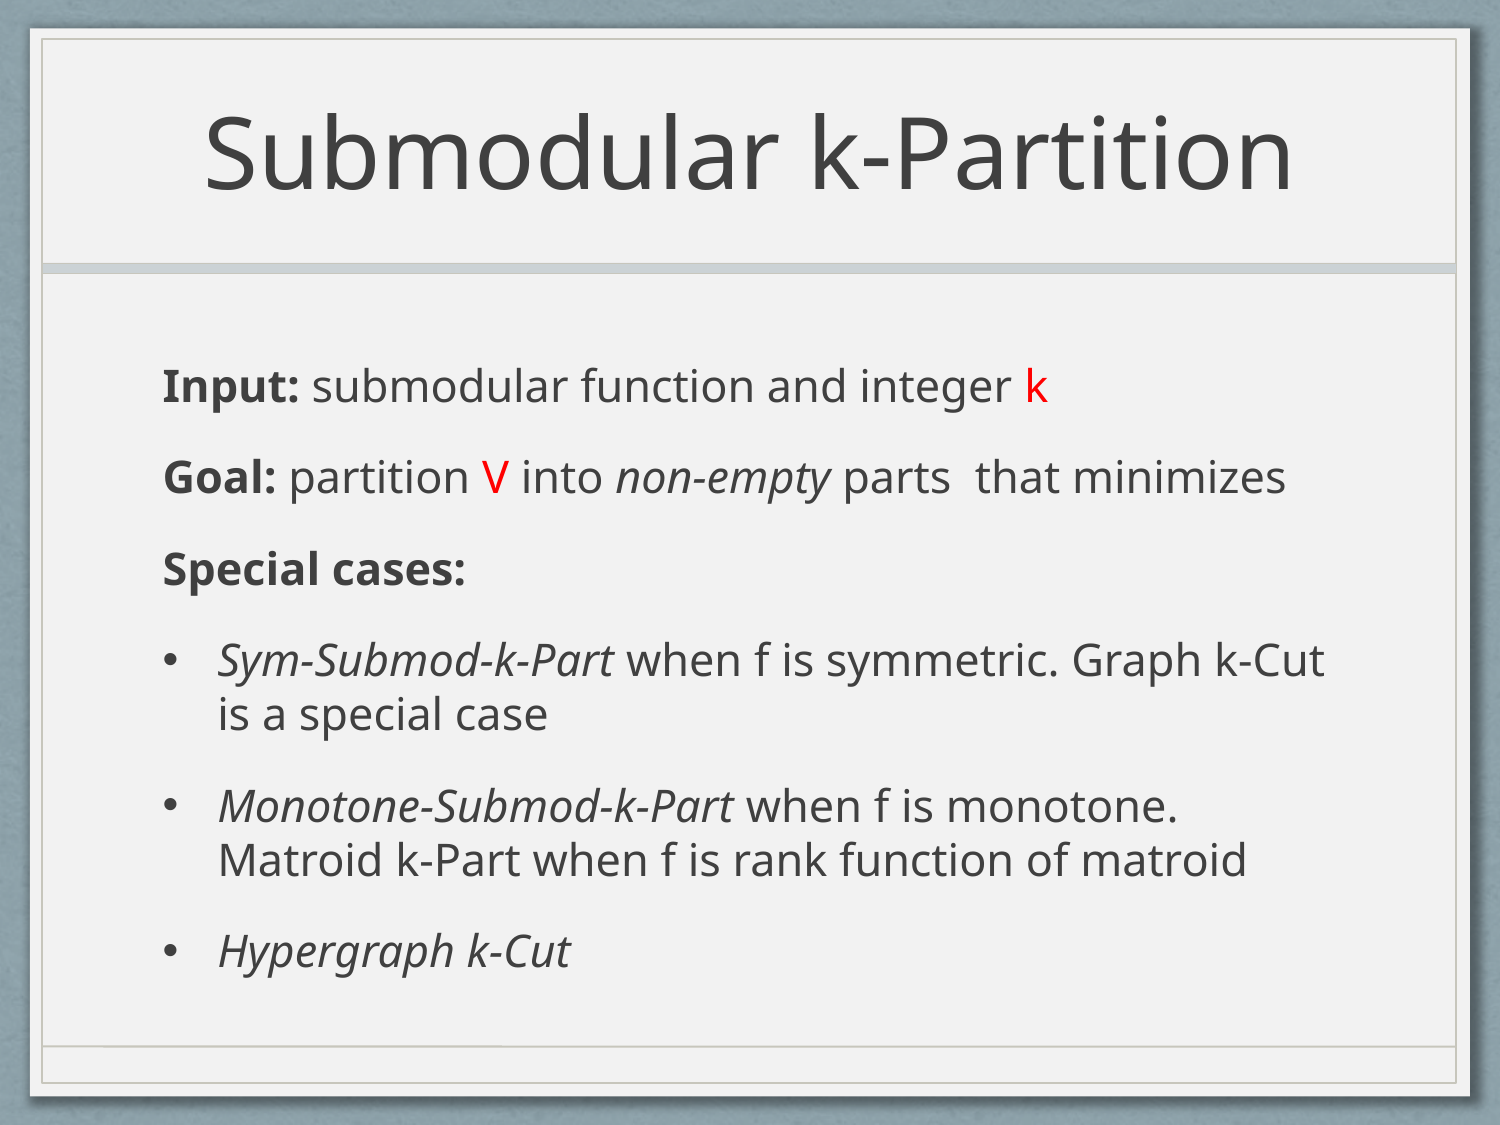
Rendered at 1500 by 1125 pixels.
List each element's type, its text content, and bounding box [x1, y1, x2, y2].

title Submodular k-Partition [147, 40, 1353, 260]
